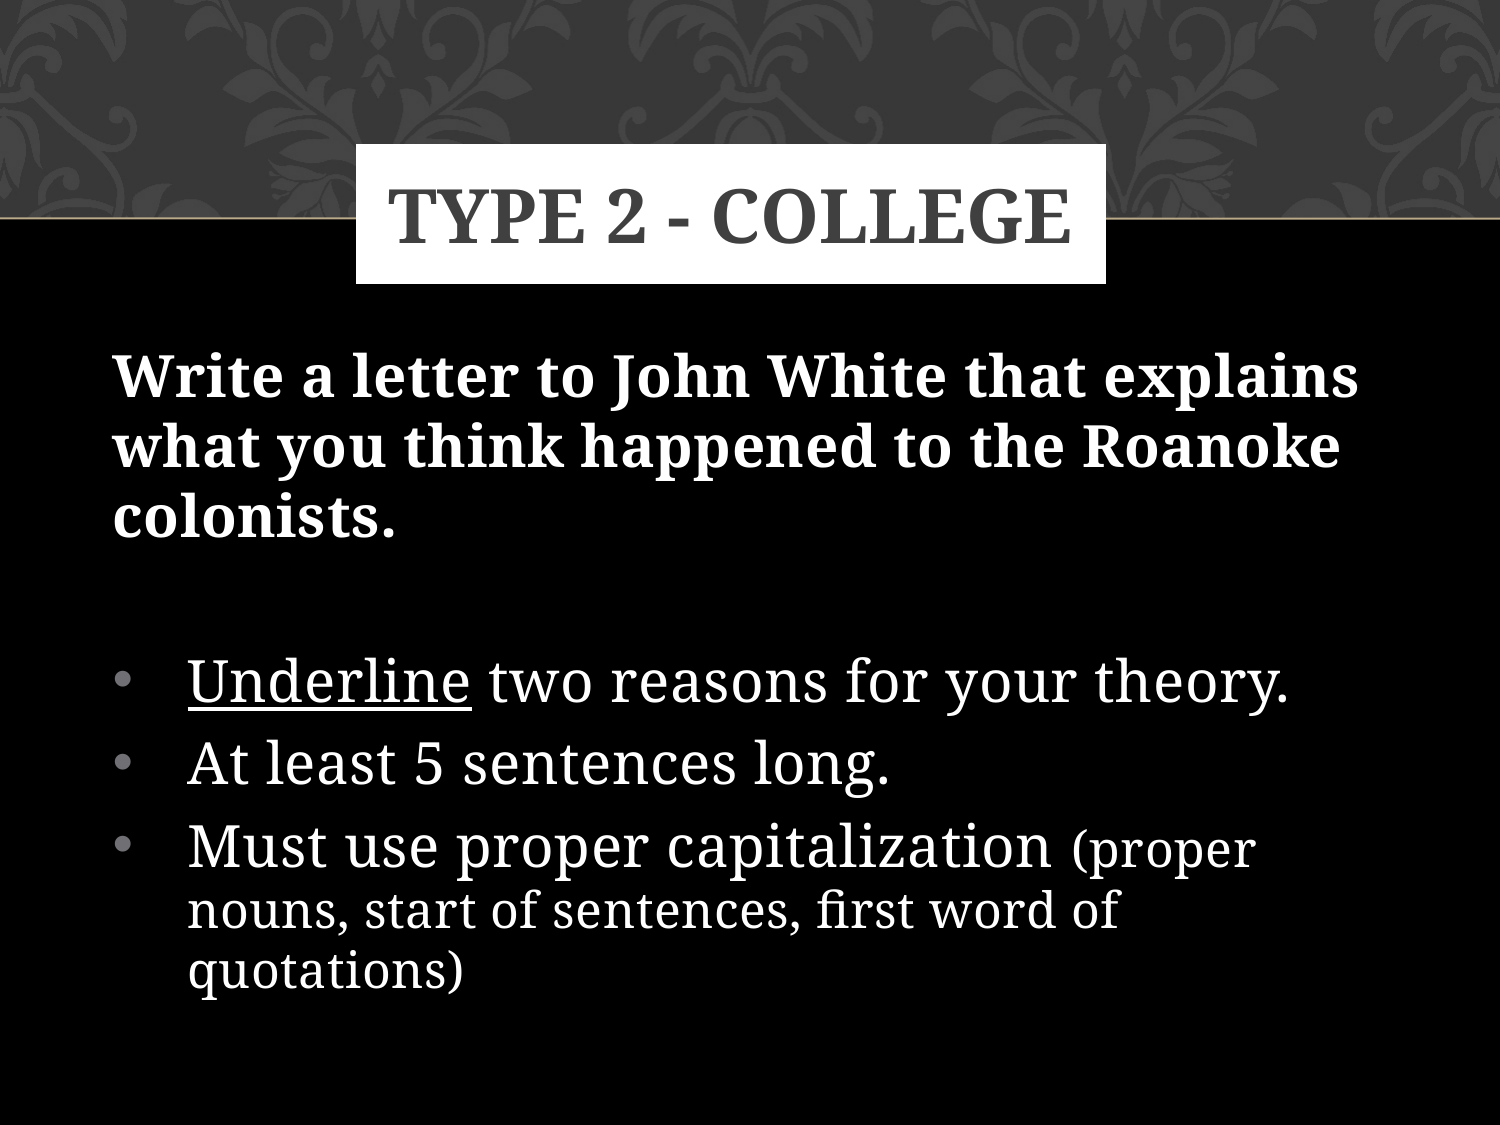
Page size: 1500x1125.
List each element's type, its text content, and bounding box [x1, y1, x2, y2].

title Type 2 - College [356, 144, 1106, 284]
list Write a letter to John White that explains what you think happened to the Roanoke colonists. Underline two reasons for your theory. At least 5 sentences long. Must use proper capitalization (proper nouns, start of sentences, first word of quotations) [75, 331, 1425, 1000]
